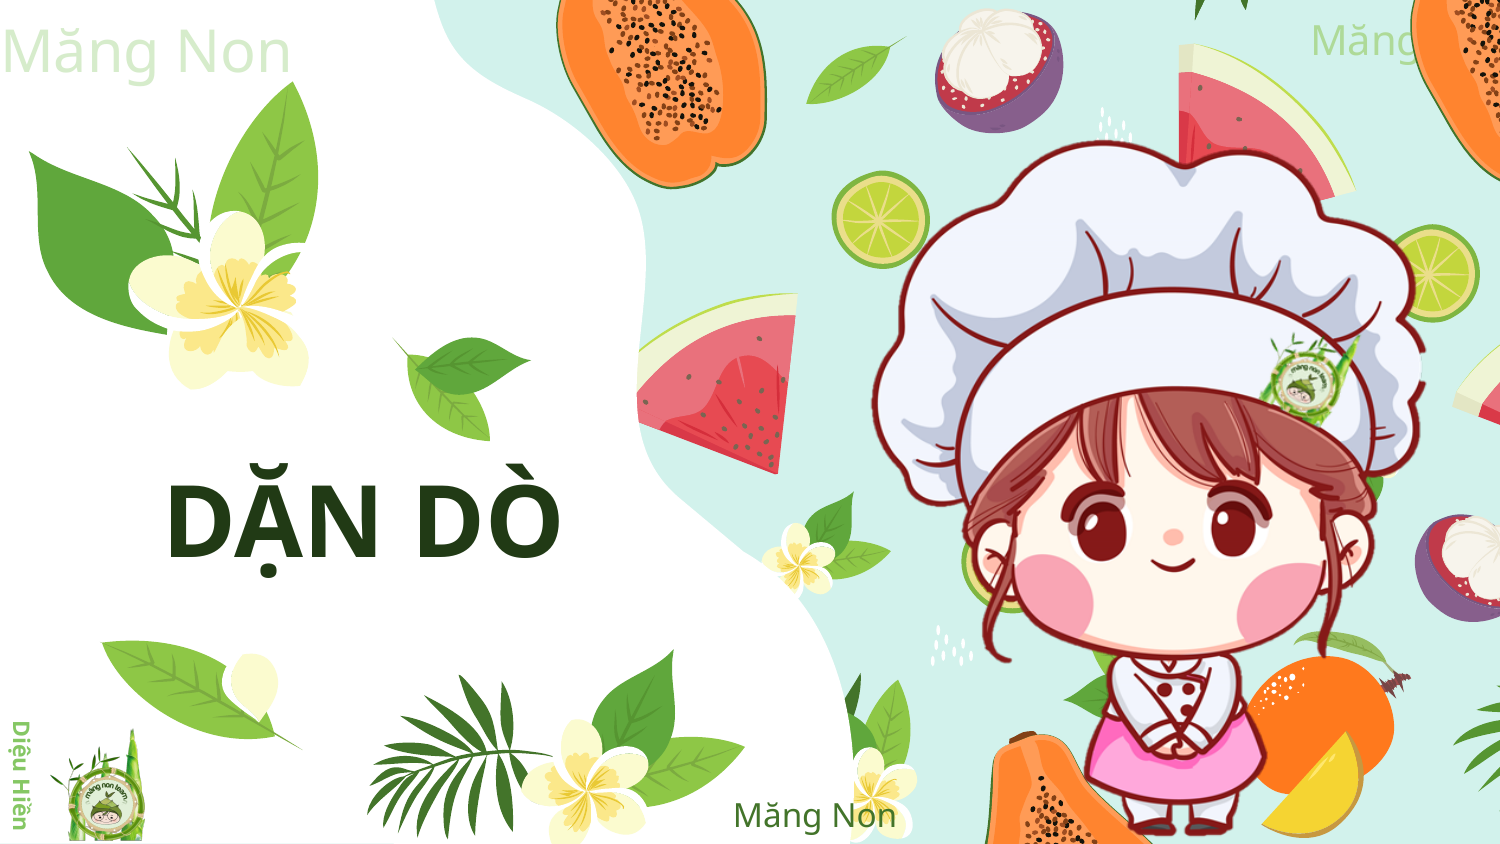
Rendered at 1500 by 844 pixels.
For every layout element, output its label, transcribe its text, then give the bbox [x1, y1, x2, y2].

text_box Măng Non [707, 743, 860, 844]
text_box [367, 674, 545, 840]
text_box Diệu Hiền [1, 705, 44, 844]
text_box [550, 647, 702, 844]
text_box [28, 81, 342, 395]
picture [45, 723, 149, 844]
picture [865, 0, 1489, 844]
text_box Măng Non [0, 0, 326, 93]
text_box DẶN DÒ [0, 447, 728, 589]
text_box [112, 623, 291, 769]
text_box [396, 312, 538, 431]
